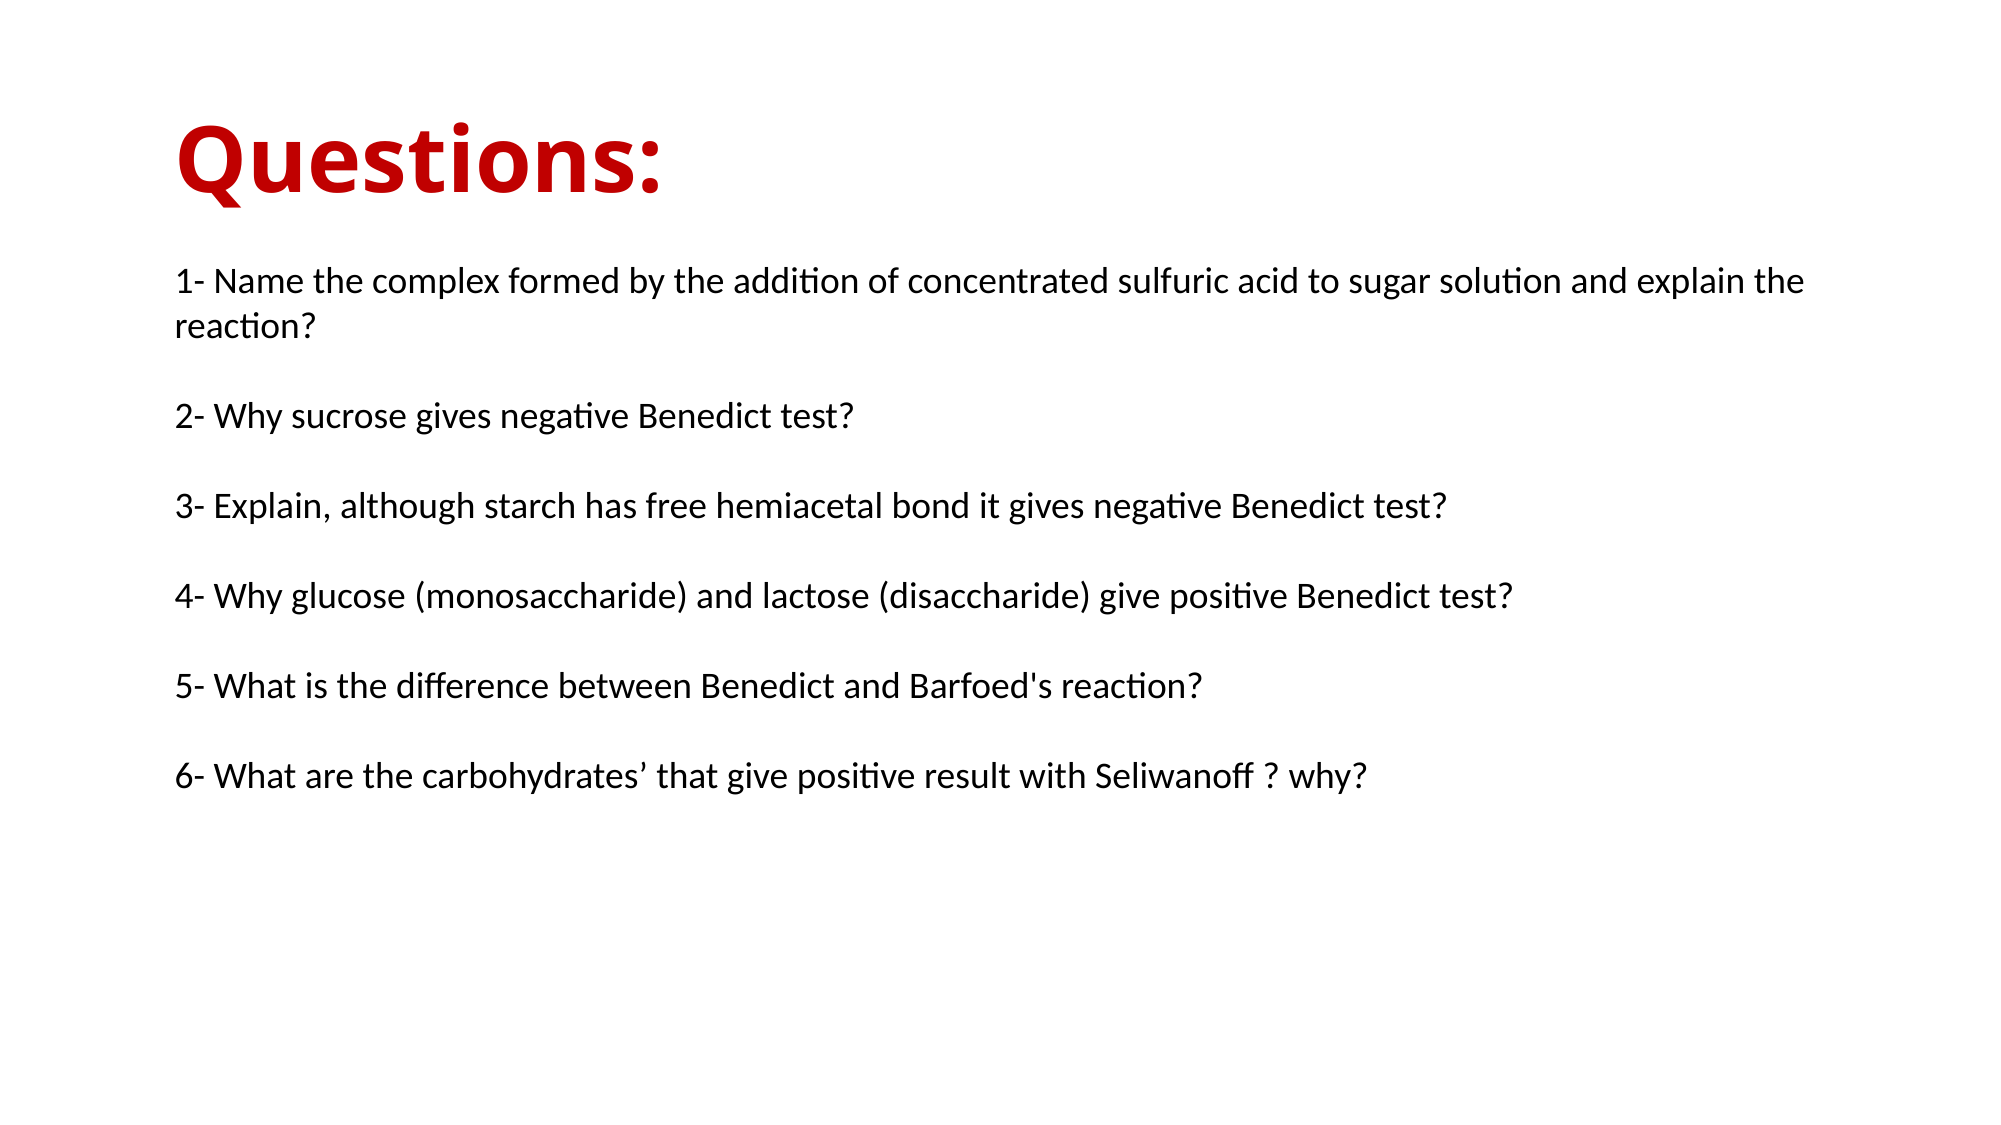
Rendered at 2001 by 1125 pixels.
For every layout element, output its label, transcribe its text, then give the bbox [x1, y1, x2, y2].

text_box Questions: 1- Name the complex formed by the addition of concentrated sulfuric acid to sugar solution and explain the reaction? 2- Why sucrose gives negative Benedict test? 3- Explain, although starch has free hemiacetal bond it gives negative Benedict test? 4- Why glucose (monosaccharide) and lactose (disaccharide) give positive Benedict test? 5- What is the difference between Benedict and Barfoed's reaction? 6- What are the carbohydrates’ that give positive result with Seliwanoff ? why? [159, 93, 1825, 804]
